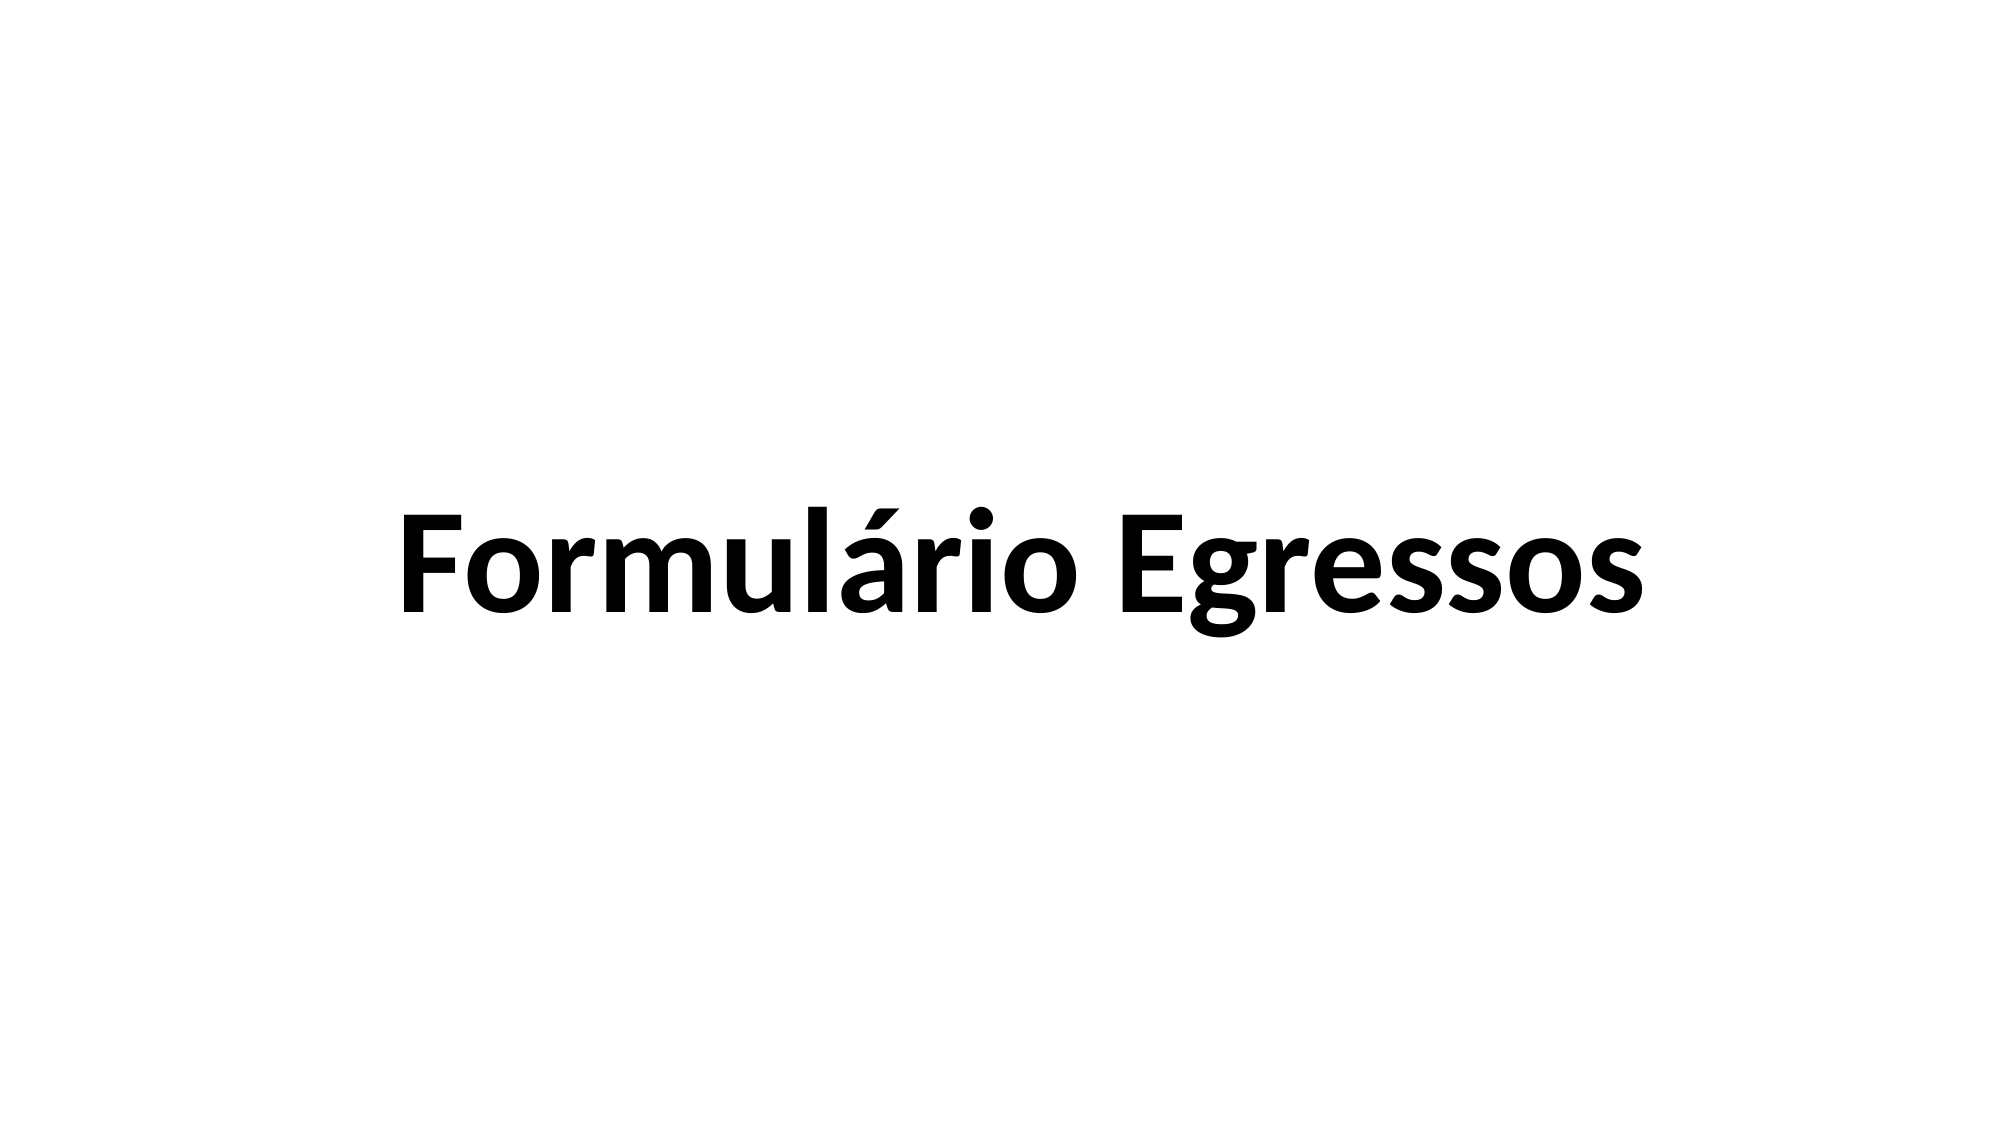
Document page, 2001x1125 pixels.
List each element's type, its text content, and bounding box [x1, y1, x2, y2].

title Formulário Egressos [271, 260, 1772, 653]
